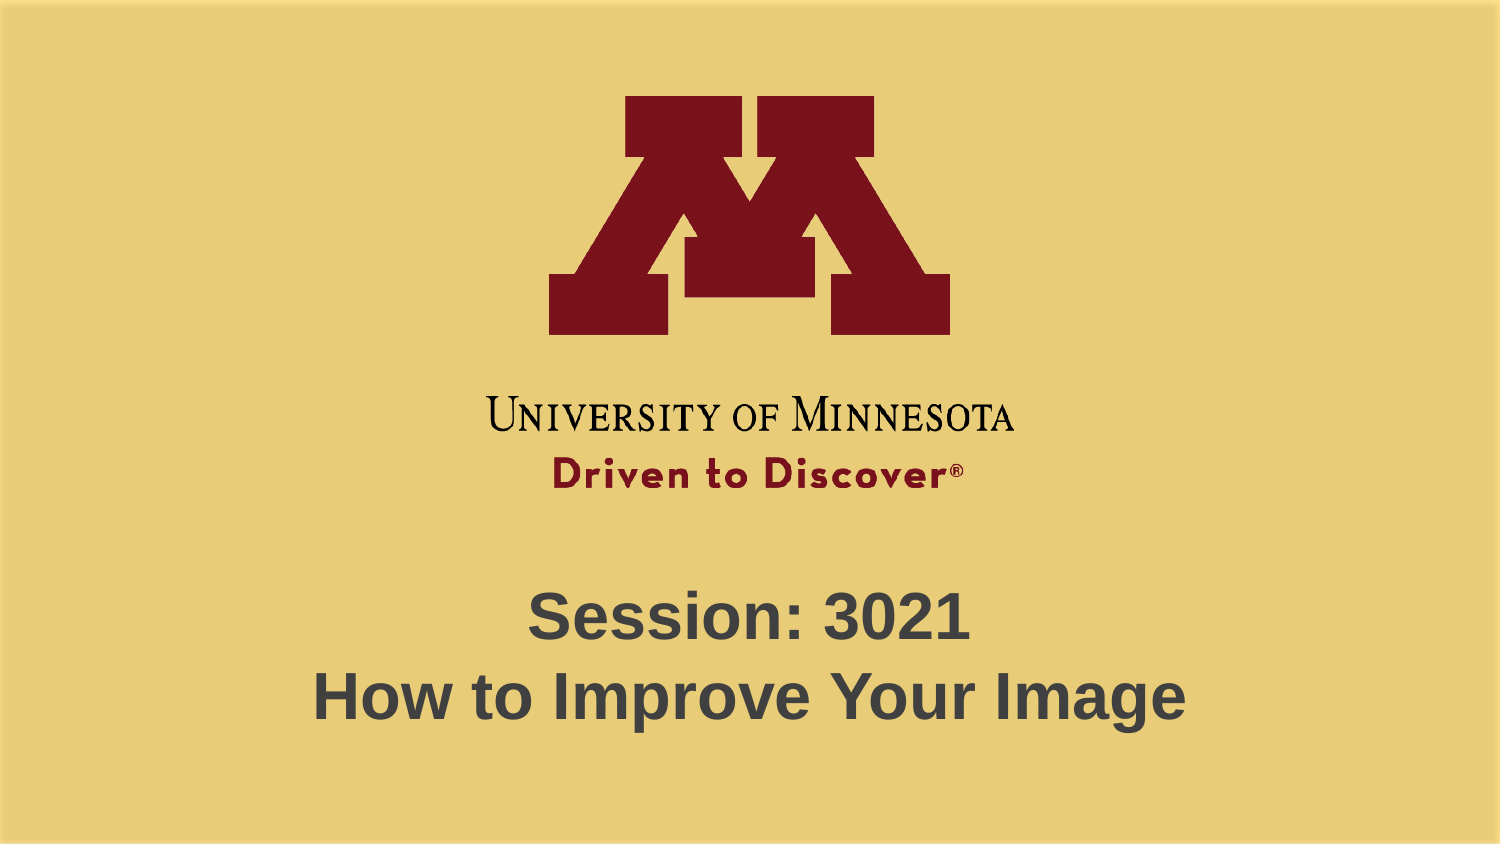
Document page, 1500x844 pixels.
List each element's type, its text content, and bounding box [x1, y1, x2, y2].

picture [549, 96, 950, 335]
title Session: 3021 How to Improve Your Image [0, 521, 1500, 785]
picture [486, 396, 1014, 488]
